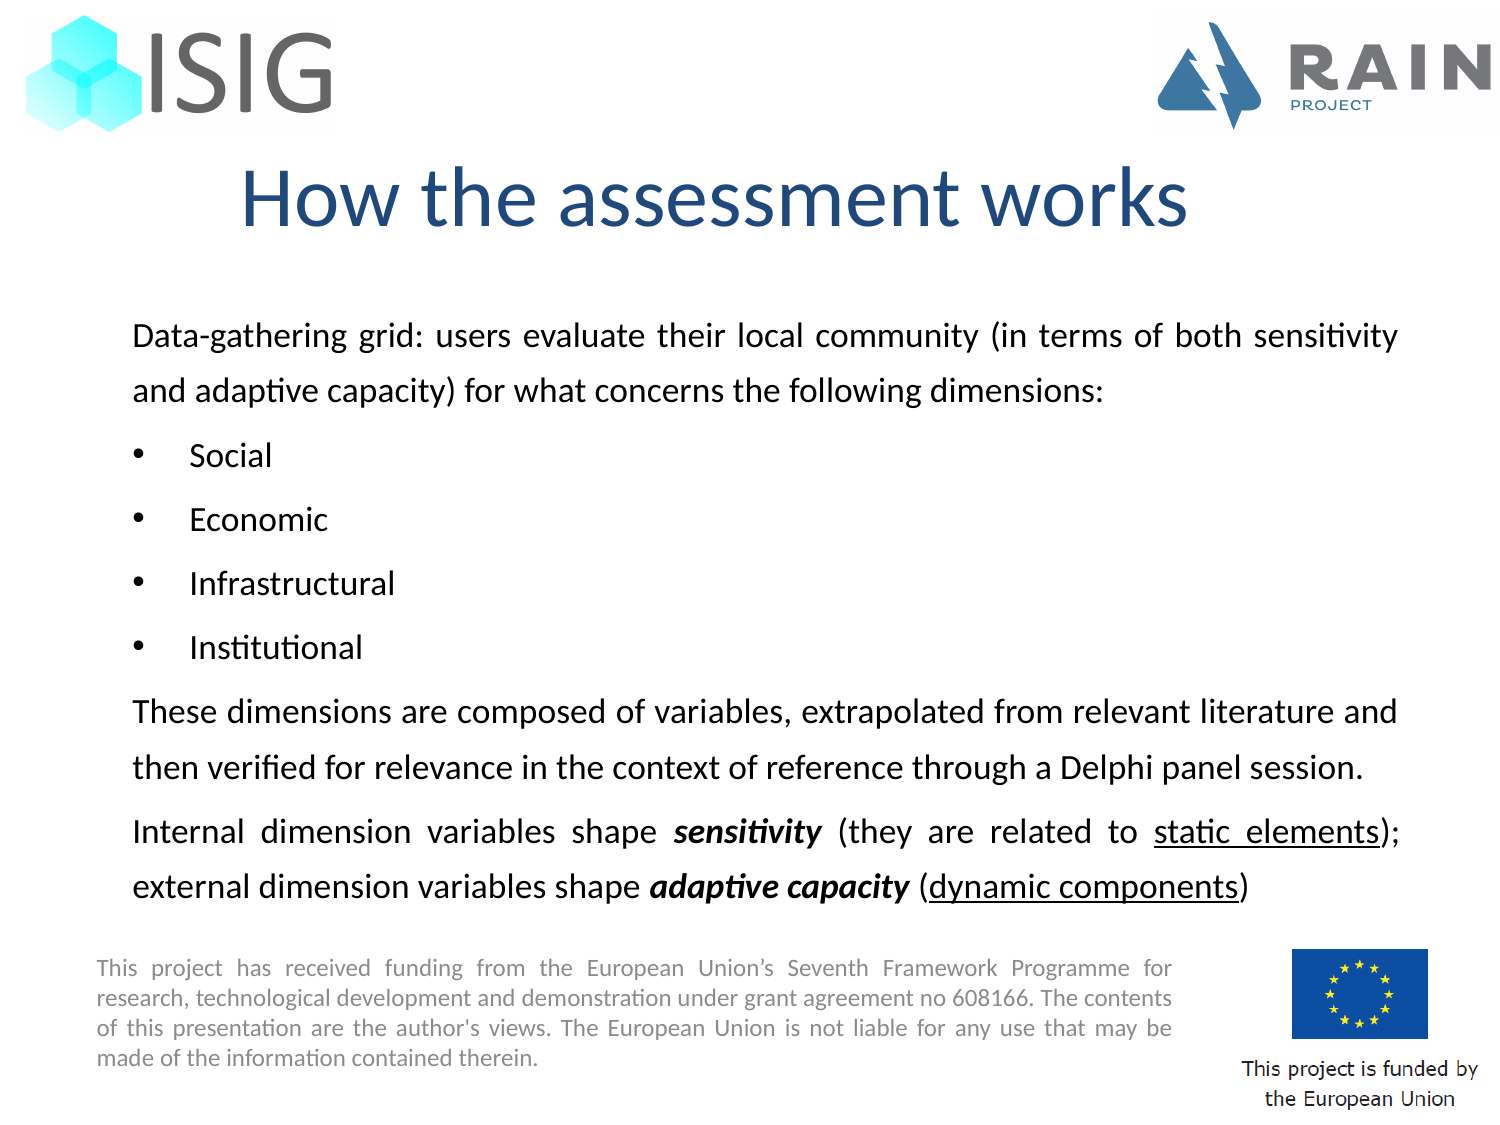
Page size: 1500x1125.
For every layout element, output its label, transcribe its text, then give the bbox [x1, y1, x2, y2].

title How the assessment works [225, 118, 1207, 266]
picture [1153, 11, 1500, 133]
picture [1223, 938, 1500, 1125]
picture [26, 15, 331, 133]
subtitle Data-gathering grid: users evaluate their local community (in terms of both sensitivity and adaptive capacity) for what concerns the following dimensions: Social Economic Infrastructural Institutional These dimensions are composed of variables, extrapolated from relevant literature and then verified for relevance in the context of reference through a Delphi panel session. Internal dimension variables shape sensitivity (they are related to static elements); external dimension variables shape adaptive capacity (dynamic components) [117, 291, 1416, 939]
footer This project has received funding from the European Union’s Seventh Framework Programme for research, technological development and demonstration under grant agreement no 608166. The contents of this presentation are the author's views. The European Union is not liable for any use that may be made of the information contained therein. [81, 946, 1190, 1076]
